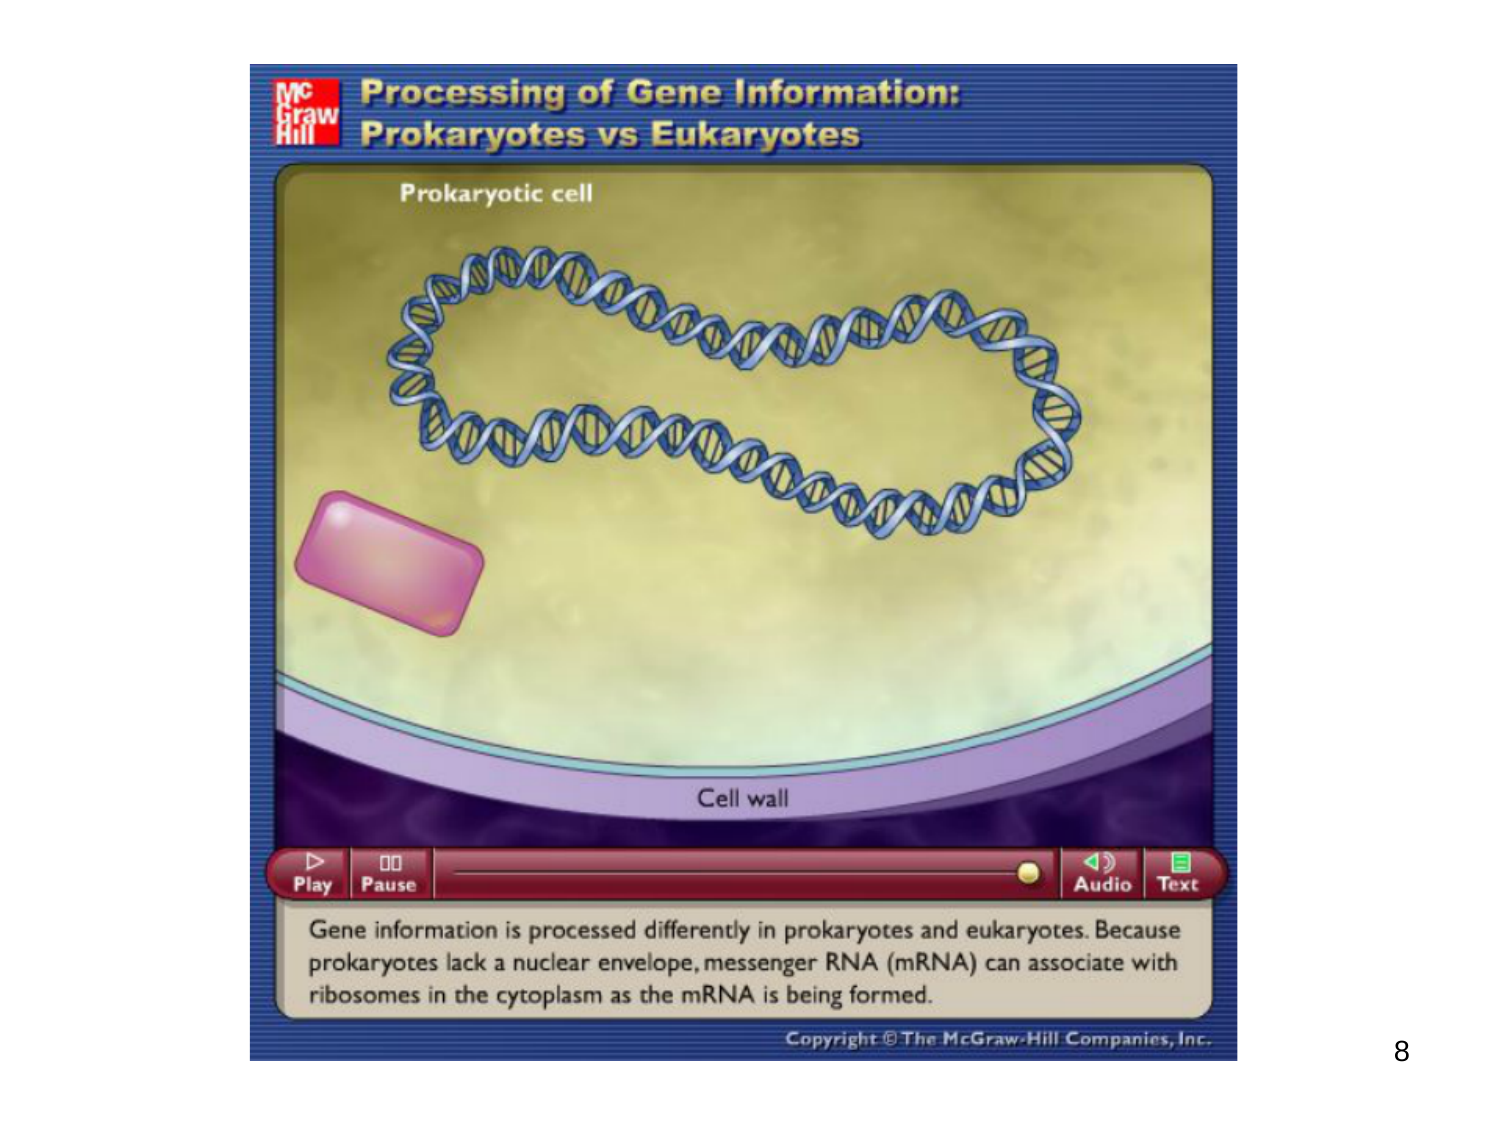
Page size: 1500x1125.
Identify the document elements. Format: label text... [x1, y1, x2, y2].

slide_number 8 [1074, 1024, 1426, 1103]
